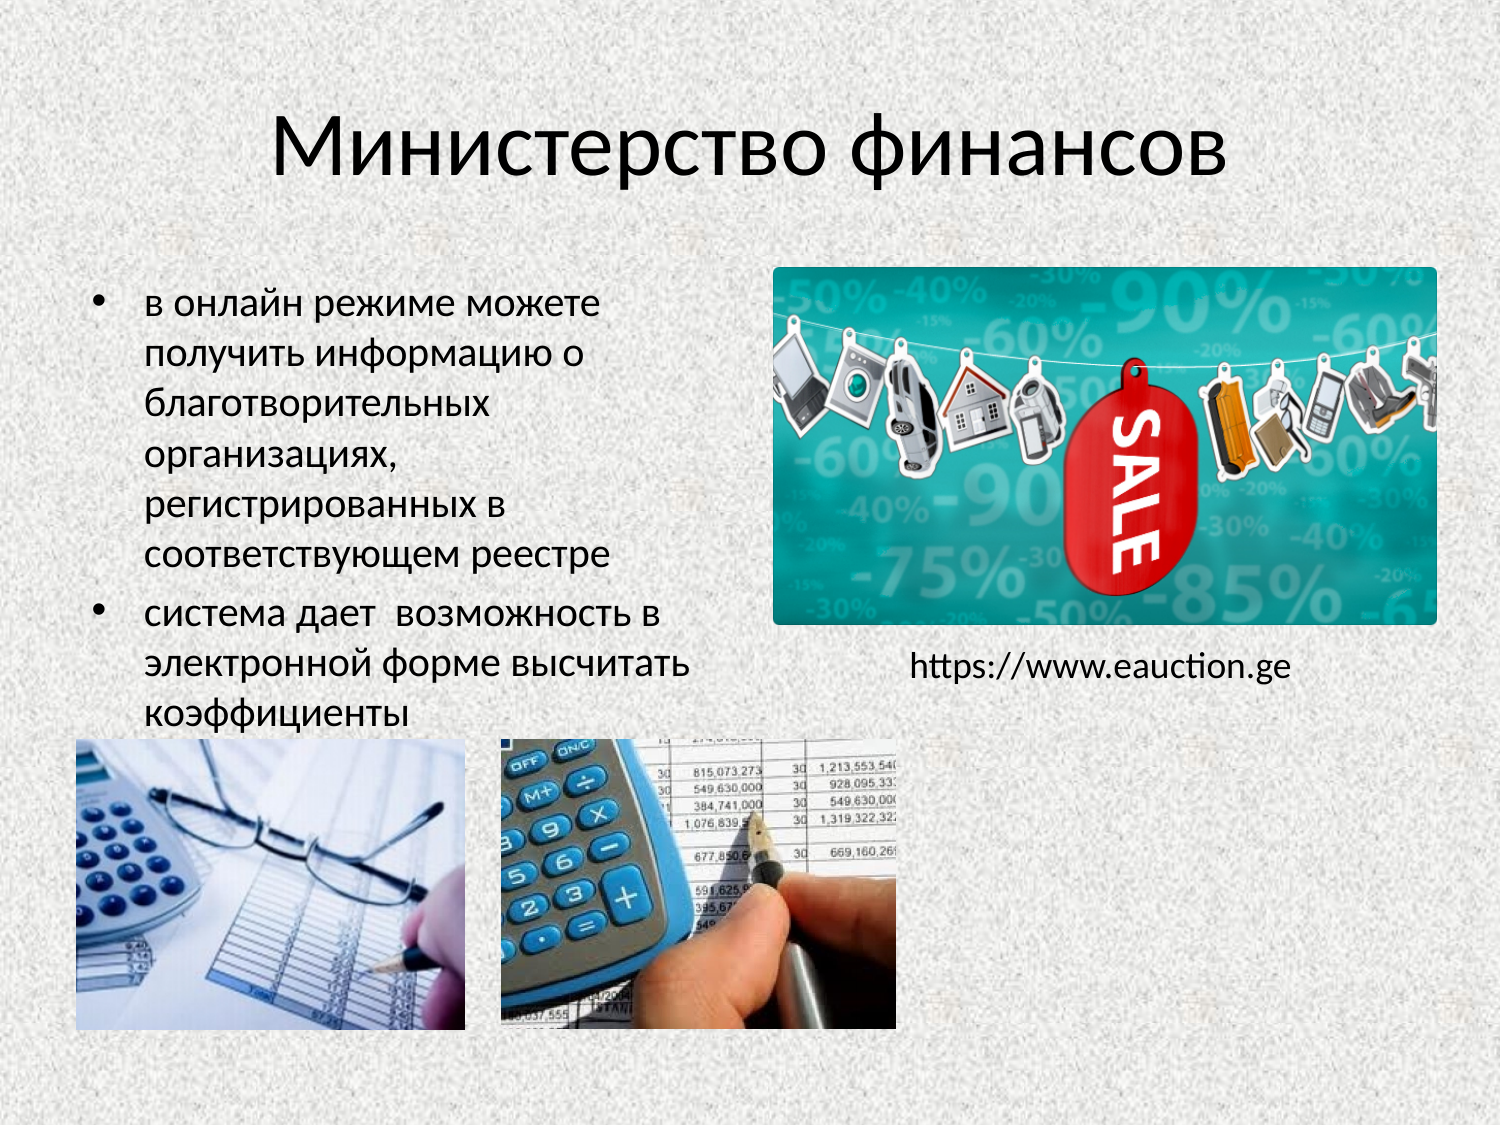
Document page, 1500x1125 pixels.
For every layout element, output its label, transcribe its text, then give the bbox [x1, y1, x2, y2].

text_box https://www.eauction.ge [894, 633, 1308, 694]
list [773, 266, 1437, 625]
title Министерство финансов [75, 45, 1425, 233]
list в онлайн режиме можете получить информацию о благотворительных организациях, регистрированных в соответствующем реестре система дает возможность в электронной форме высчитать коэффициенты налогообложения [76, 267, 739, 799]
picture [0, 0, 1500, 1125]
